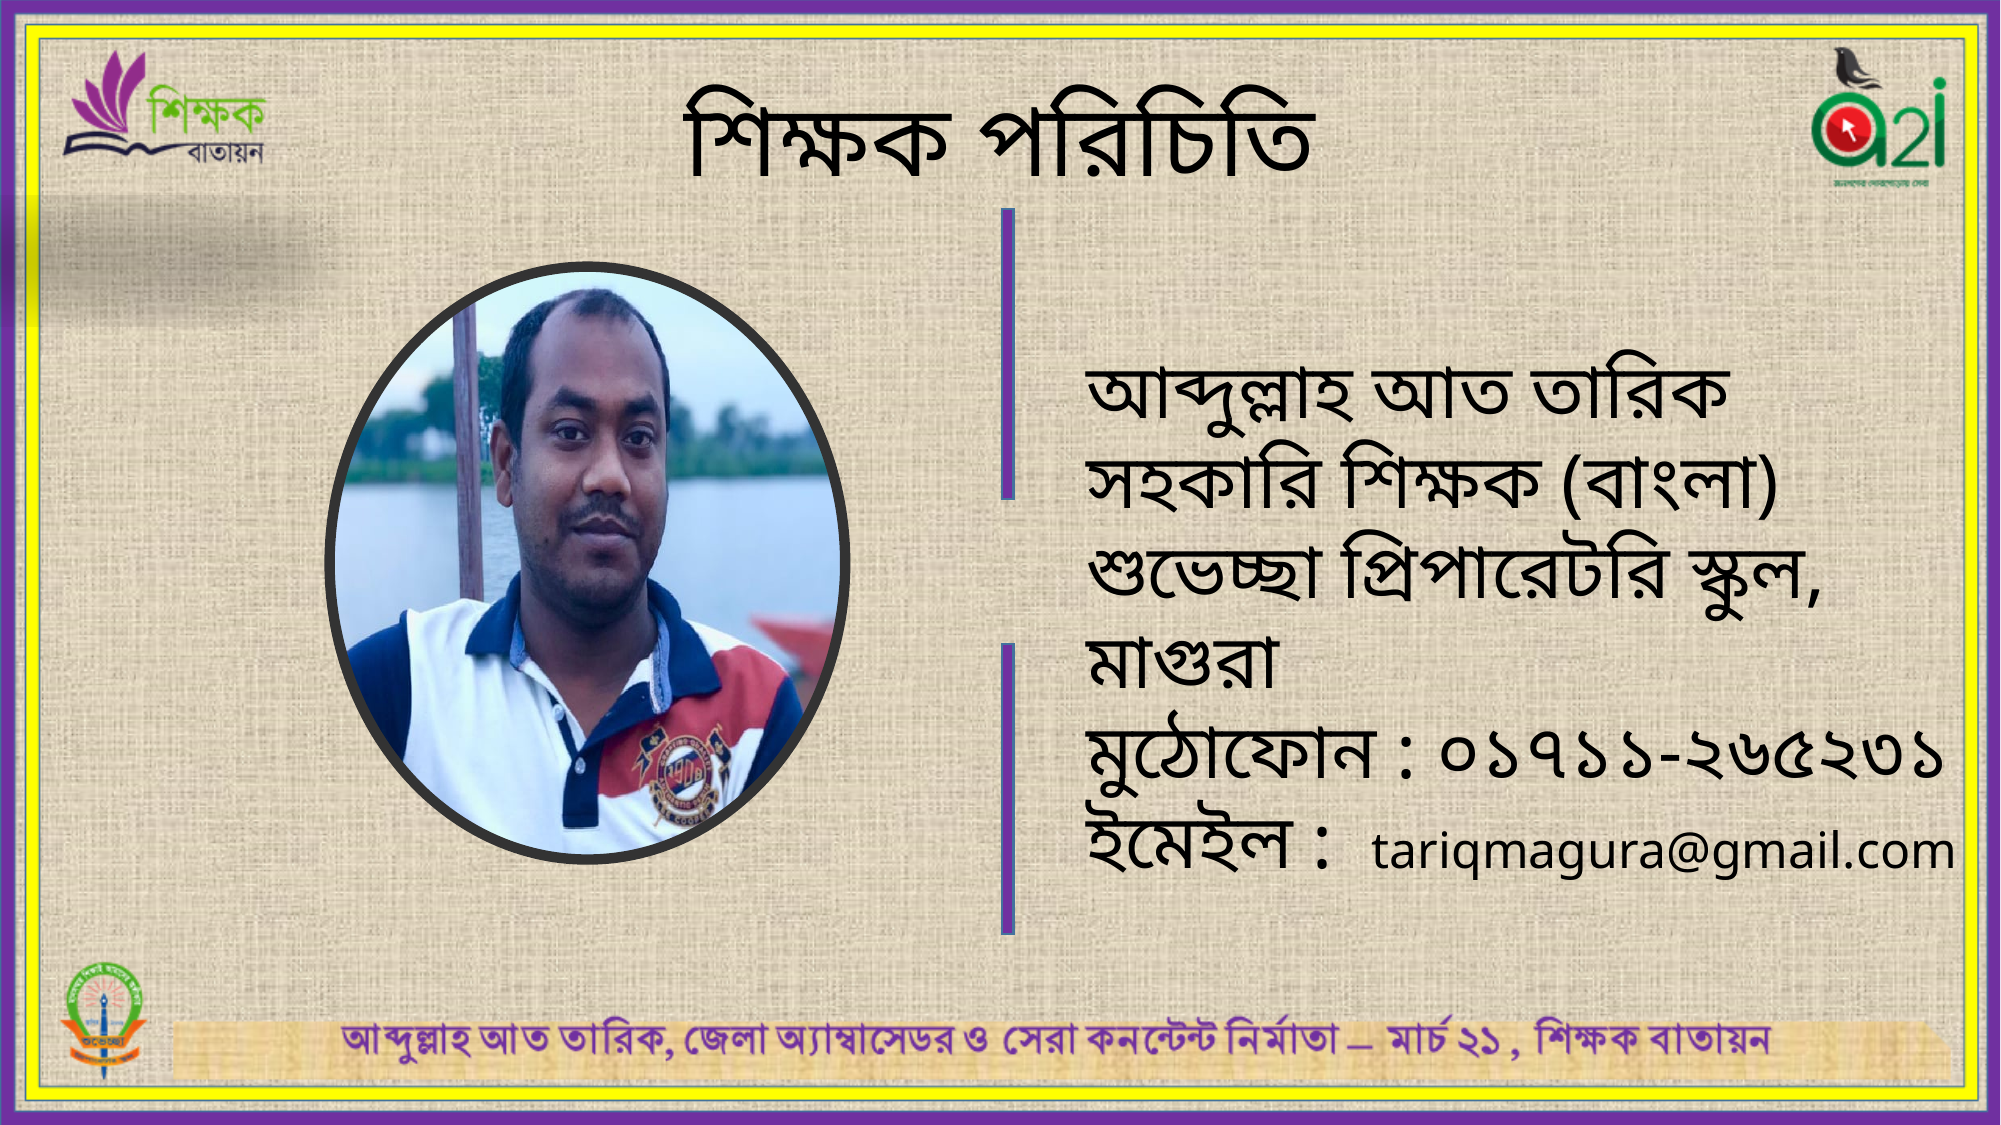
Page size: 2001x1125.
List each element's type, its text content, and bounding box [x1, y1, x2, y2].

picture [0, 0, 2001, 1125]
text_box [1001, 208, 1015, 500]
text_box আব্দুল্লাহ আত তারিক সহকারি শিক্ষক (বাংলা) শুভেচ্ছা প্রিপারেটরি স্কুল, মাগুরা মুঠোফোন : ০১৭১১-২৬৫২৩১ ইমেইল : tariqmagura@gmail.com [1071, 336, 1974, 892]
title শিক্ষক পরিচিতি [640, 64, 1360, 224]
text_box [1001, 643, 1015, 935]
